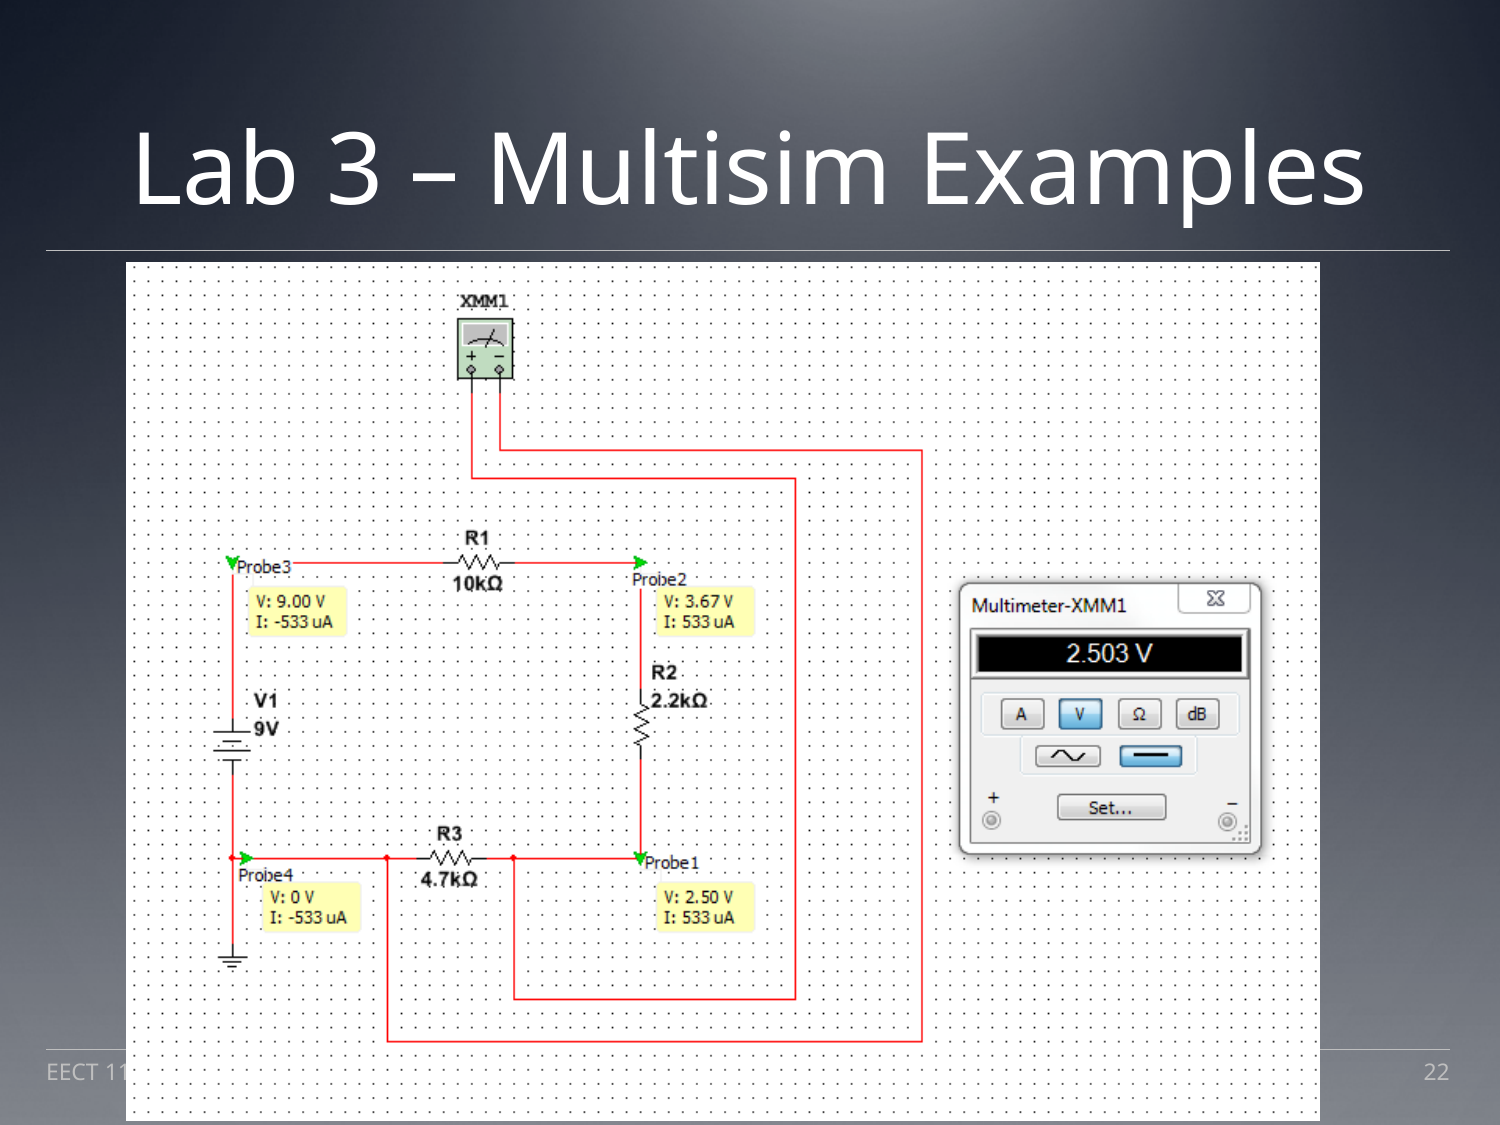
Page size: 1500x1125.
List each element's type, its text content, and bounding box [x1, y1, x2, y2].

picture [123, 260, 1322, 1123]
footer EECT 111 - 50C [46, 1042, 123, 1103]
title Lab 3 – Multisim Examples [105, 17, 1394, 233]
slide_number 22 [1325, 1042, 1450, 1103]
